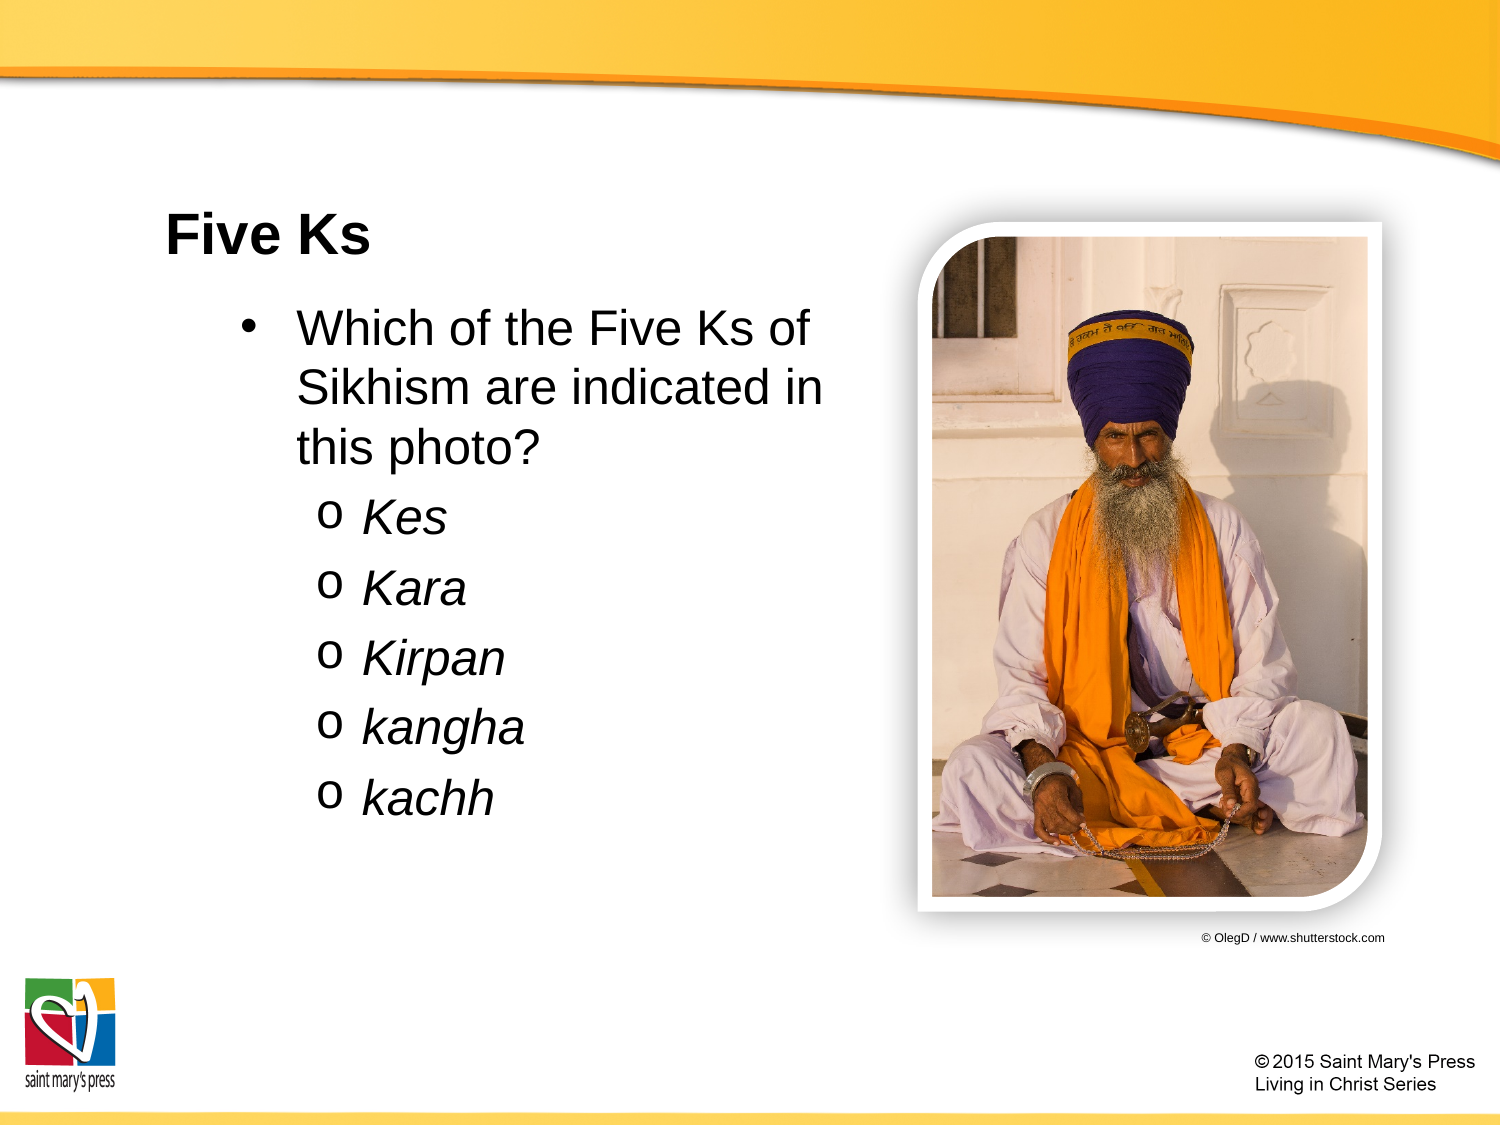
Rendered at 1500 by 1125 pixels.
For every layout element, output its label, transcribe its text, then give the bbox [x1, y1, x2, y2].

picture [0, 0, 1500, 1125]
title Five Ks [150, 187, 1500, 275]
list Which of the Five Ks of Sikhism are indicated in this photo? Kes Kara Kirpan kangha kachh [225, 287, 850, 1005]
text_box © OlegD / www.shutterstock.com [887, 922, 1400, 953]
